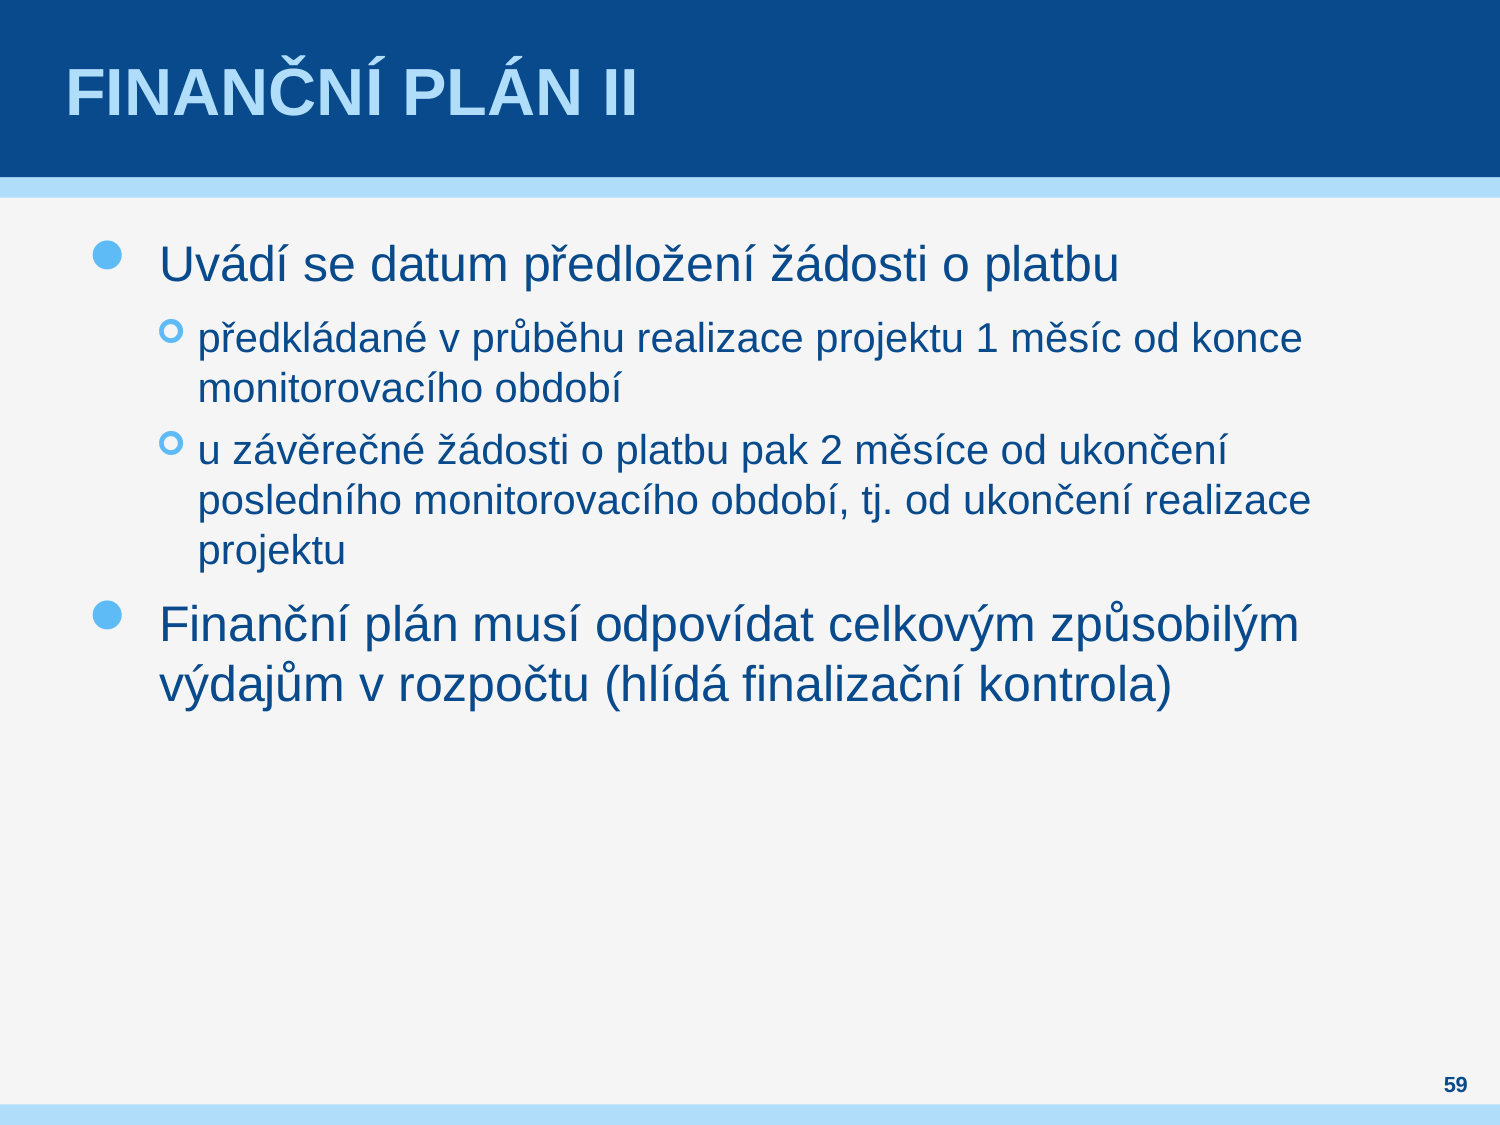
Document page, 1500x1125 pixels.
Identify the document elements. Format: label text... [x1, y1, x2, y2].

slide_number 59 [1417, 1068, 1495, 1099]
title Finanční plán II [59, 0, 1441, 178]
list Uvádí se datum předložení žádosti o platbu předkládané v průběhu realizace projektu 1 měsíc od konce monitorovacího období u závěrečné žádosti o platbu pak 2 měsíce od ukončení posledního monitorovacího období, tj. od ukončení realizace projektu Finanční plán musí odpovídat celkovým způsobilým výdajům v rozpočtu (hlídá finalizační kontrola) [88, 231, 1435, 1071]
